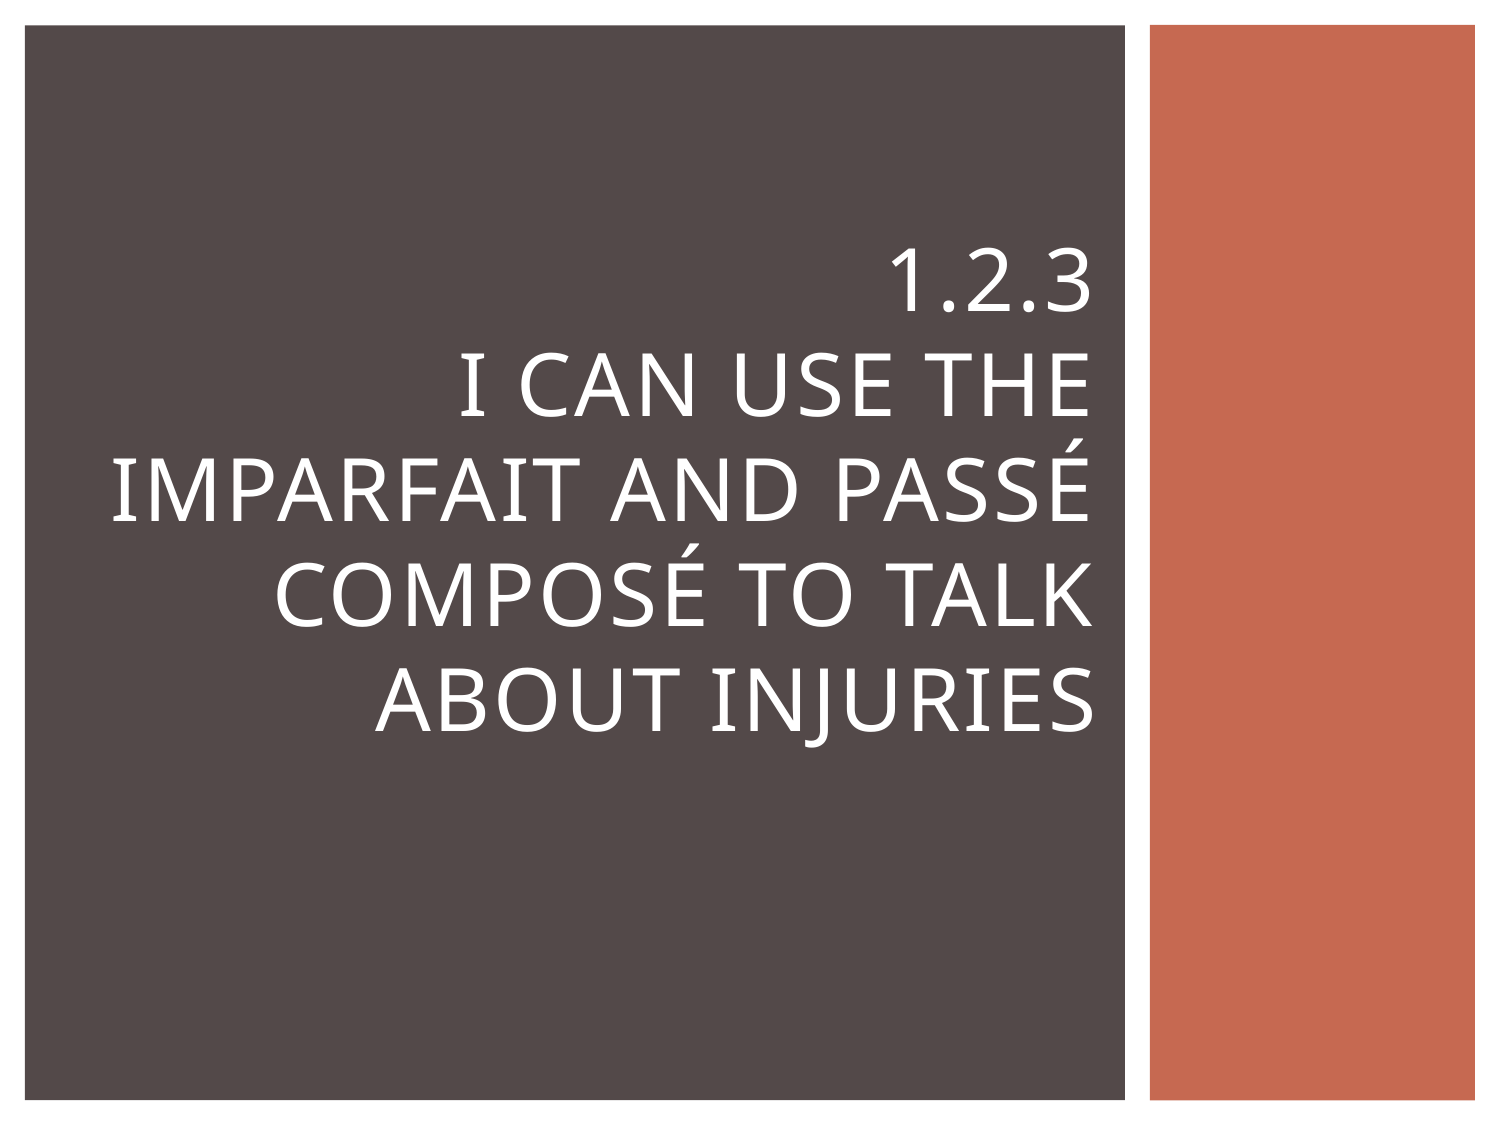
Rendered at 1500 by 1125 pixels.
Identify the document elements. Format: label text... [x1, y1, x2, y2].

title 1.2.3 I can use the imparfait and passé composé to talk about injuries [75, 336, 1113, 637]
